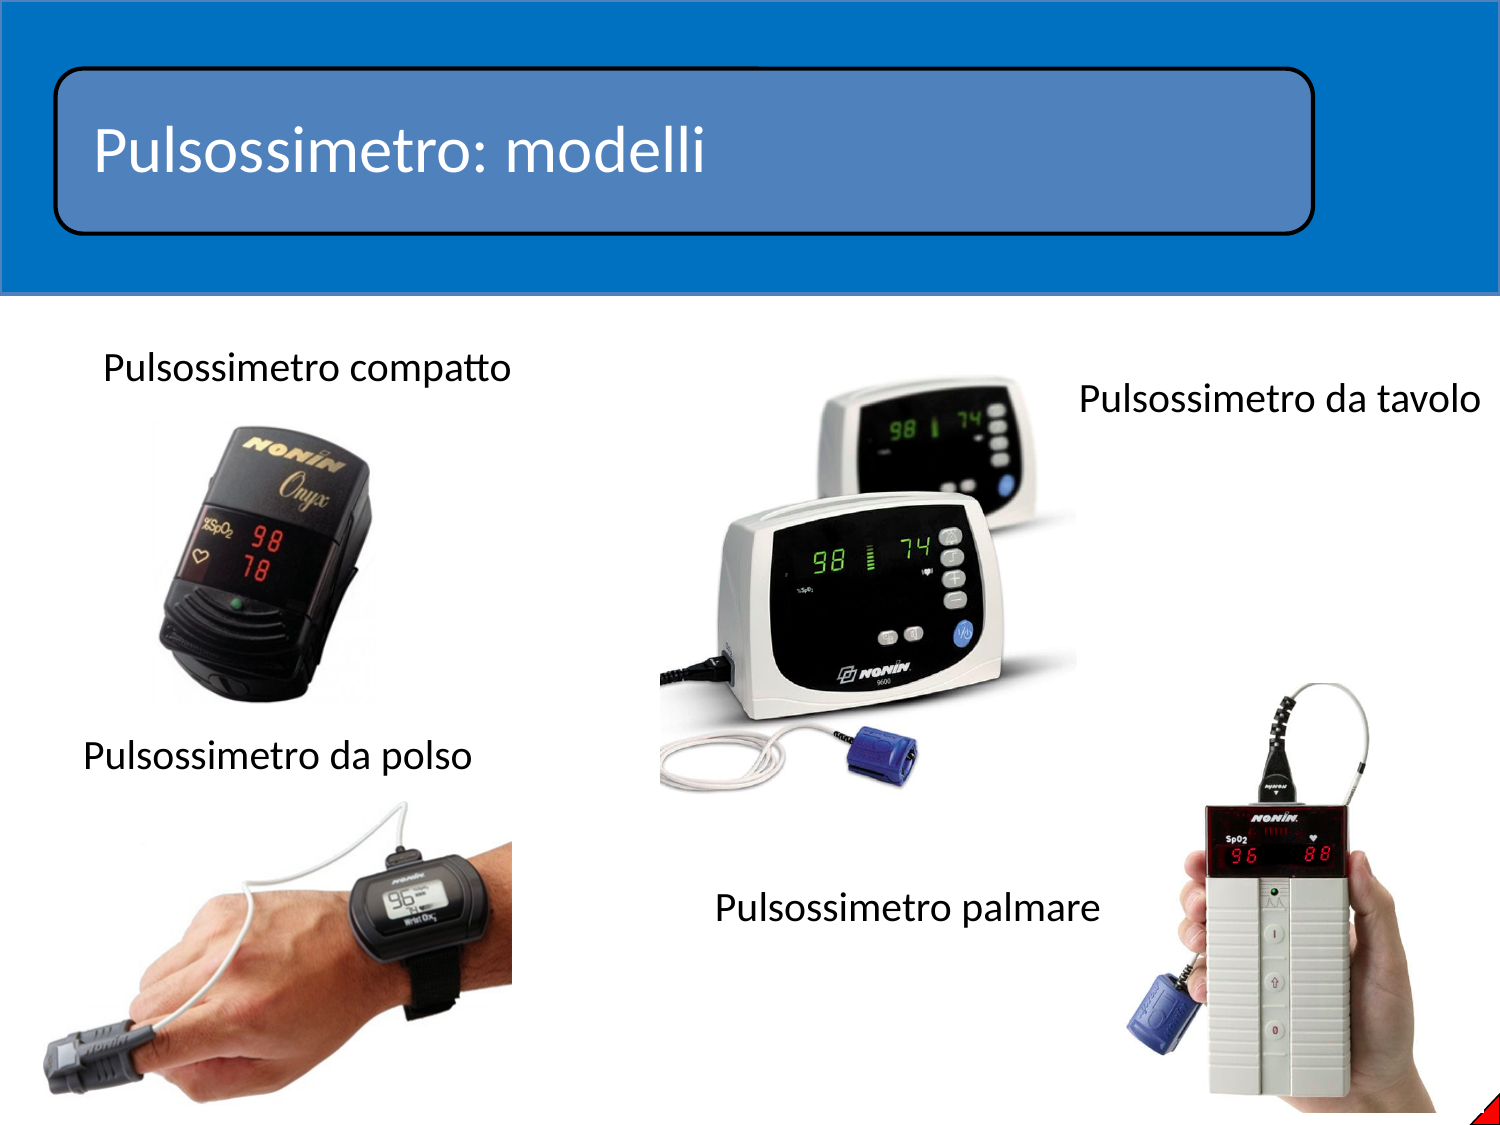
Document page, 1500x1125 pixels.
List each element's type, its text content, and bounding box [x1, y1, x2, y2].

picture [43, 801, 512, 1113]
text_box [55, 68, 1314, 234]
text_box [0, 0, 1500, 296]
text_box Pulsossimetro compatto [88, 332, 527, 398]
picture [618, 330, 1484, 1113]
picture [153, 421, 378, 709]
text_box Pulsossimetro palmare [700, 872, 1101, 938]
text_box Pulsossimetro da tavolo [1123, 363, 1497, 428]
text_box [1470, 1093, 1500, 1125]
text_box Pulsossimetro da polso [68, 720, 488, 785]
